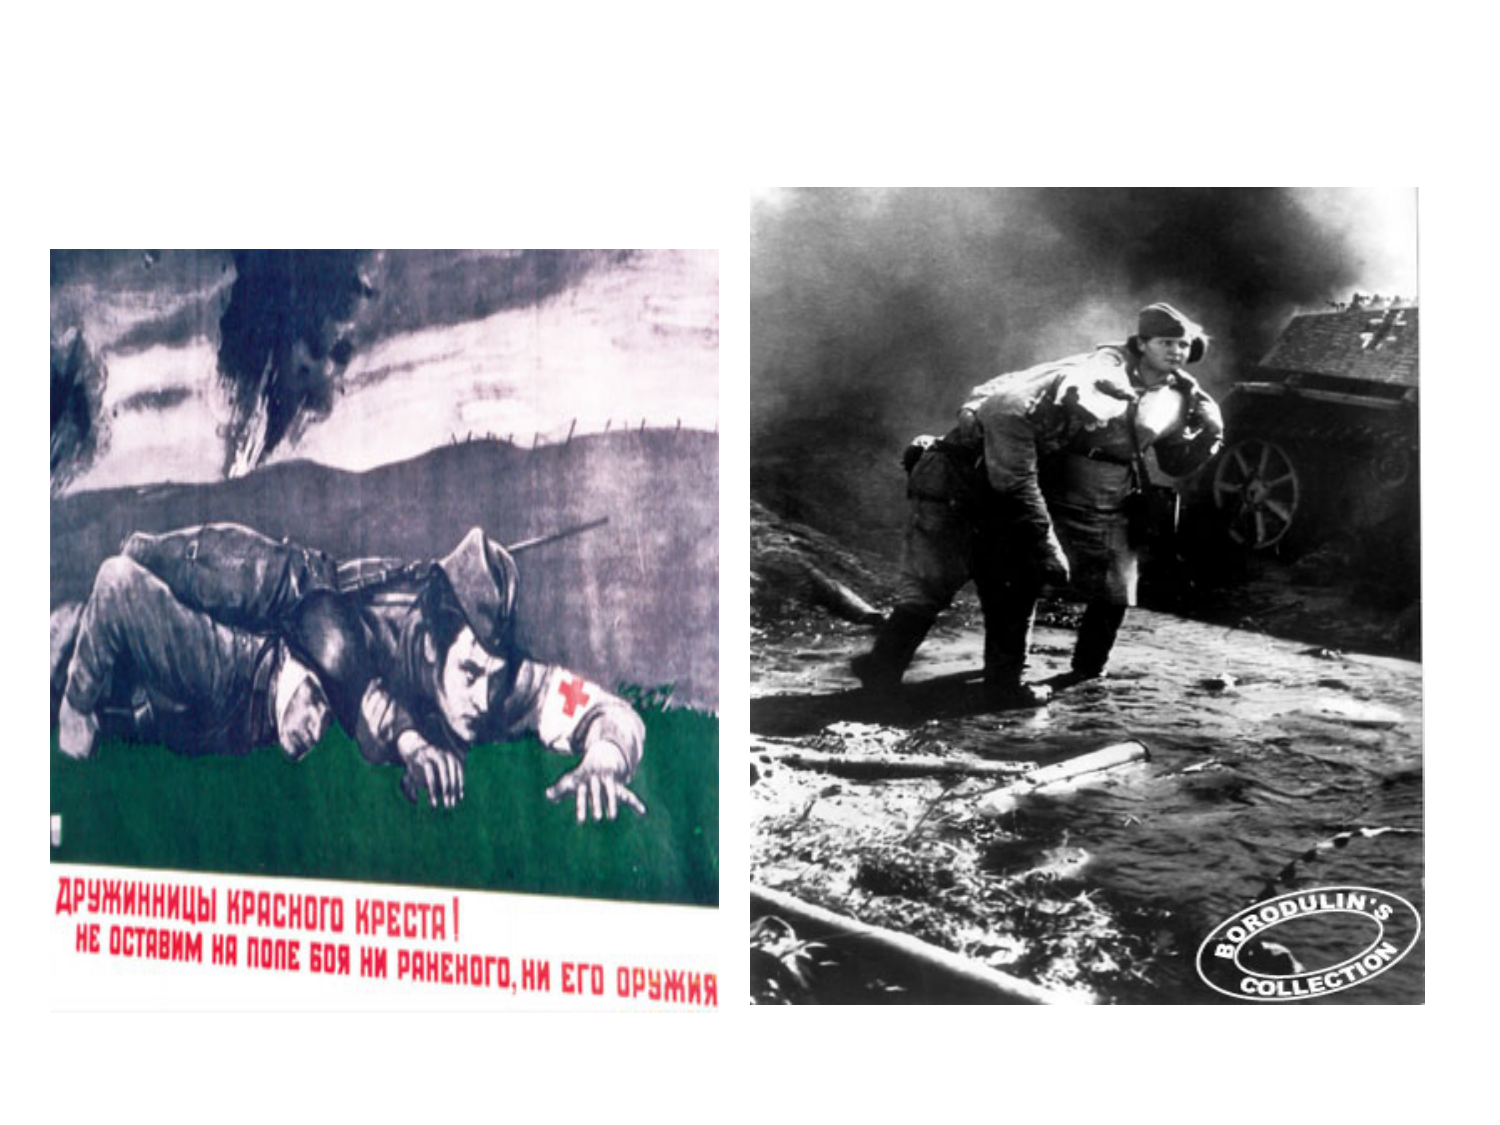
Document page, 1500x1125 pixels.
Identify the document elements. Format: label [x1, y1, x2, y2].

list [49, 249, 720, 1013]
list [749, 187, 1426, 1006]
